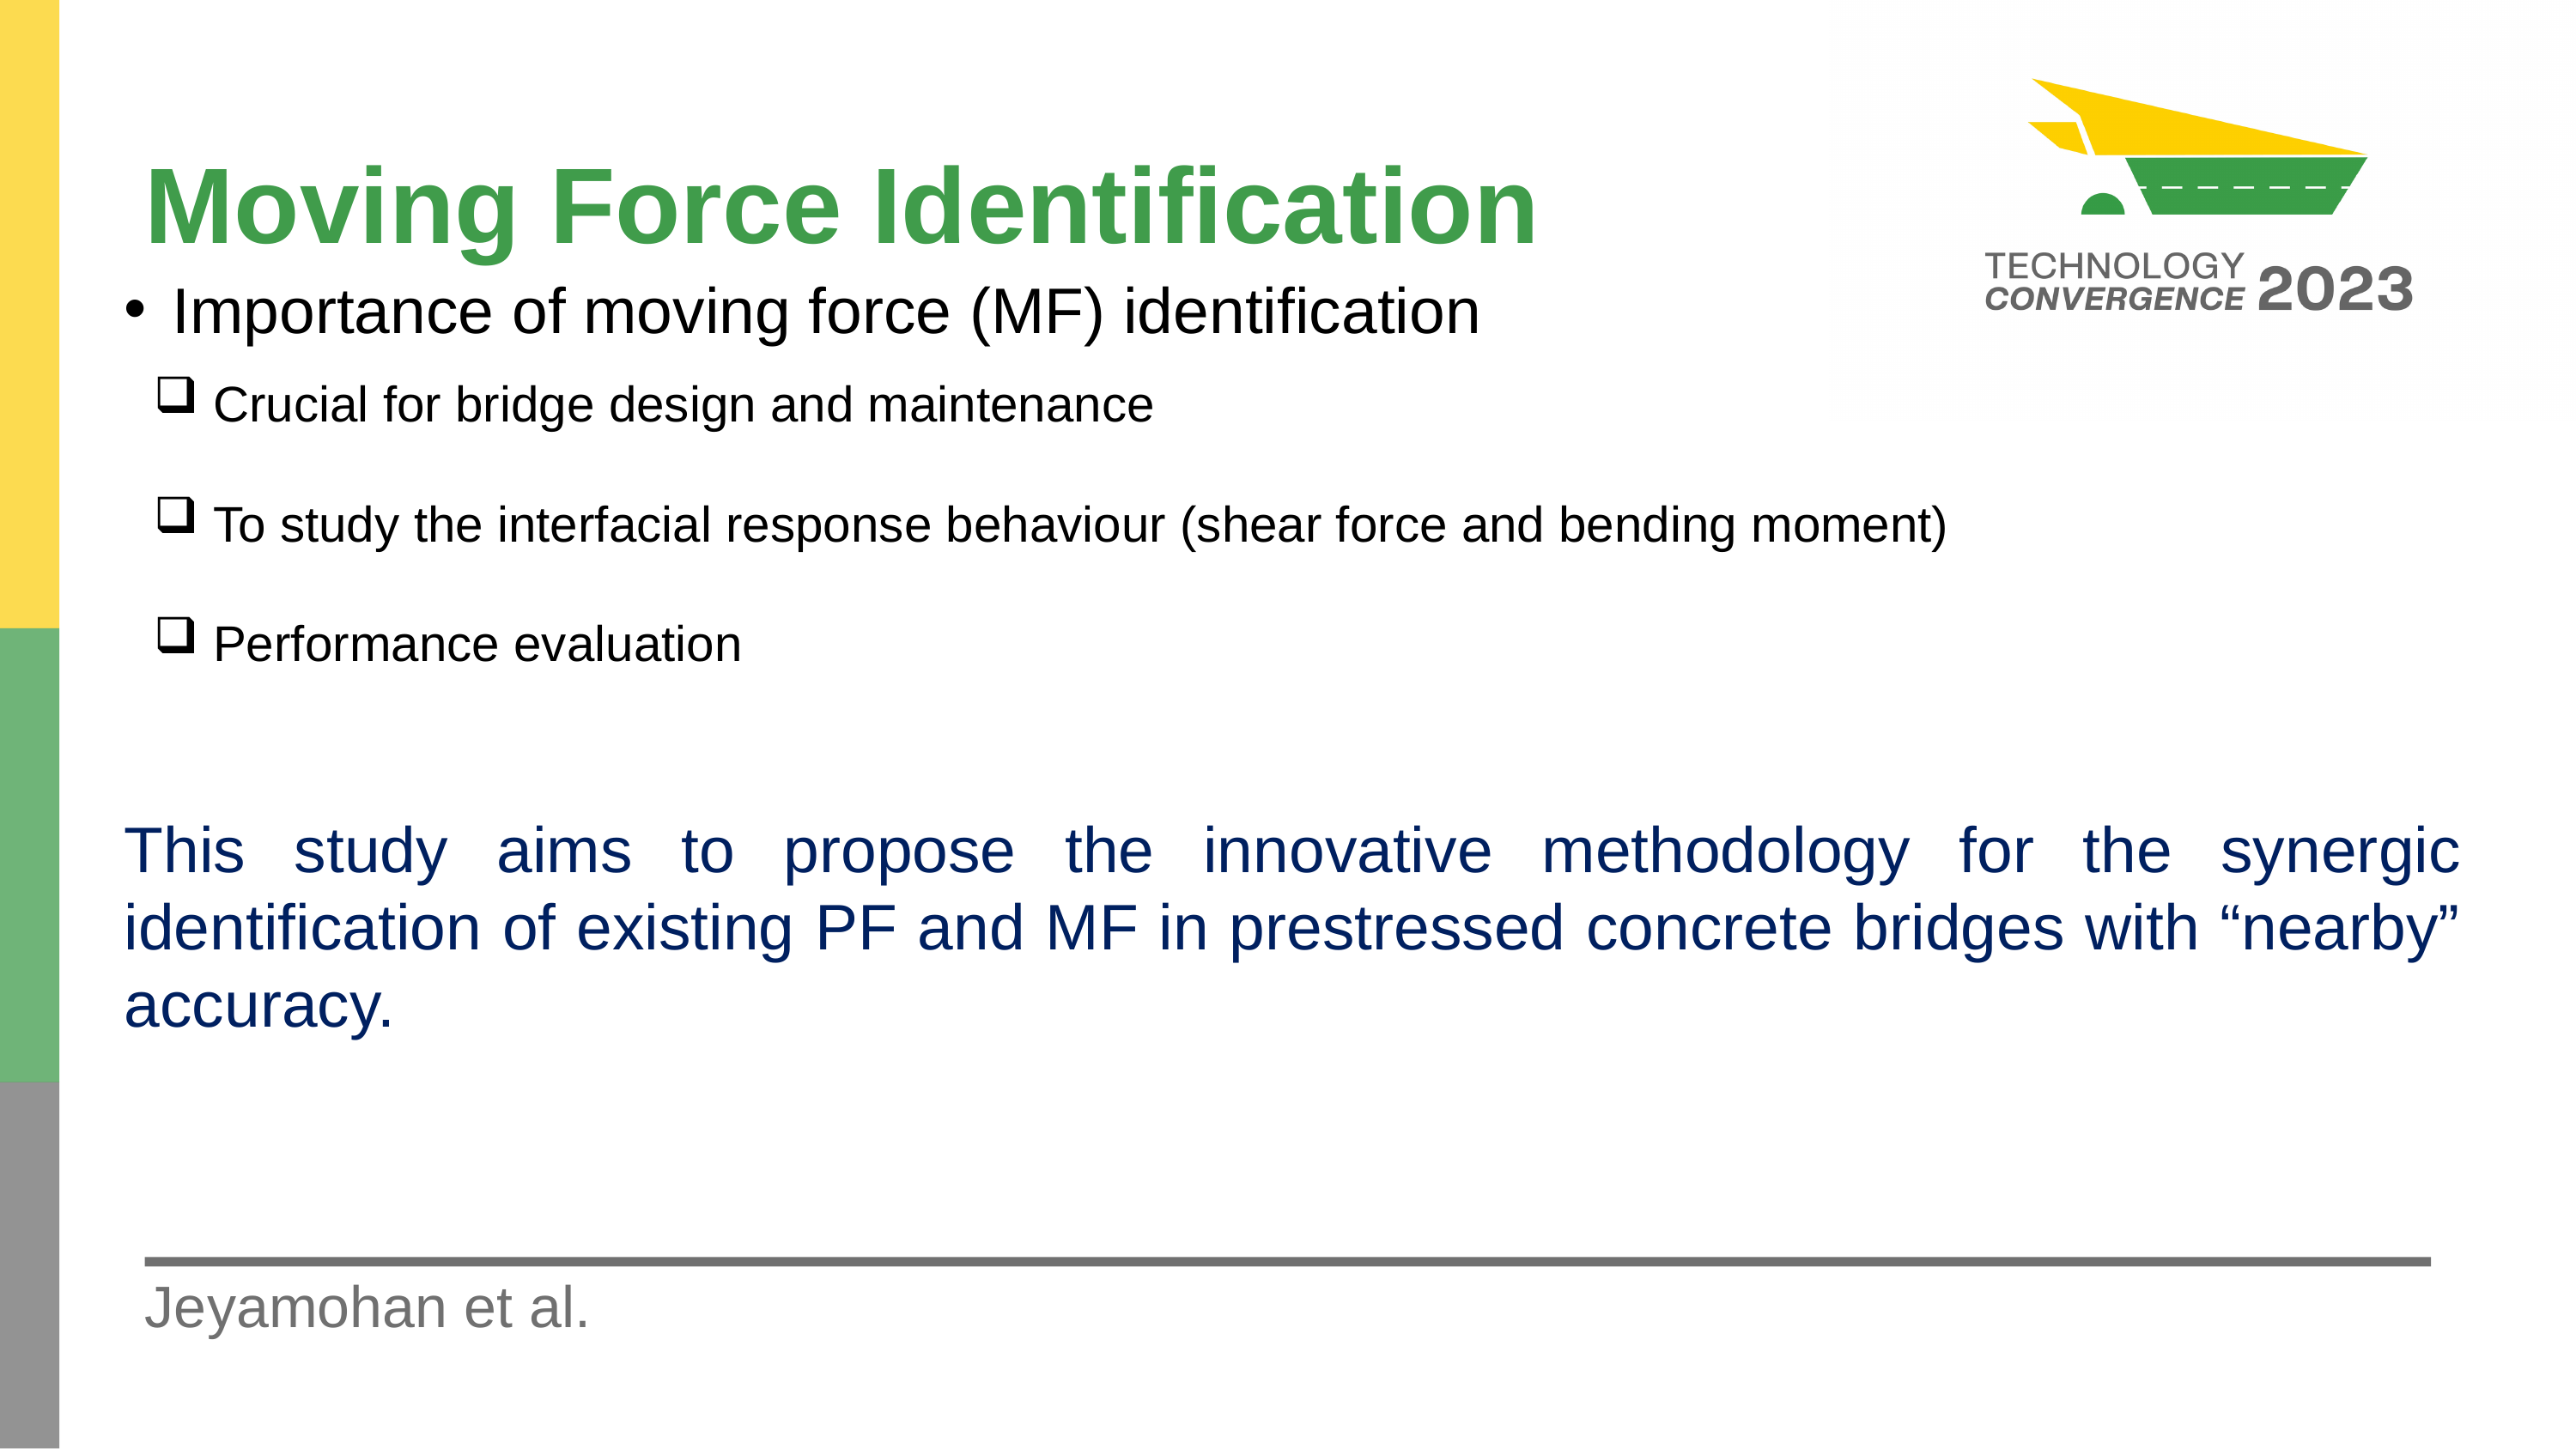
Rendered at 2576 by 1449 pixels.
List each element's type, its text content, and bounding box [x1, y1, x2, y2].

text_box Importance of moving force (MF) identification [111, 263, 1692, 508]
text_box This study aims to propose the innovative methodology for the synergic identification of existing PF and MF in prestressed concrete bridges with “nearby” accuracy. [111, 801, 2475, 1046]
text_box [0, 1082, 60, 1449]
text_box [0, 627, 60, 1082]
text_box Crucial for bridge design and maintenance To study the interfacial response behaviour (shear force and bending moment) Performance evaluation [141, 365, 2242, 678]
text_box Jeyamohan et al. [144, 1257, 2432, 1340]
text_box [1829, 0, 2576, 421]
text_box Moving Force Identification [144, 49, 1908, 265]
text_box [0, 0, 60, 627]
